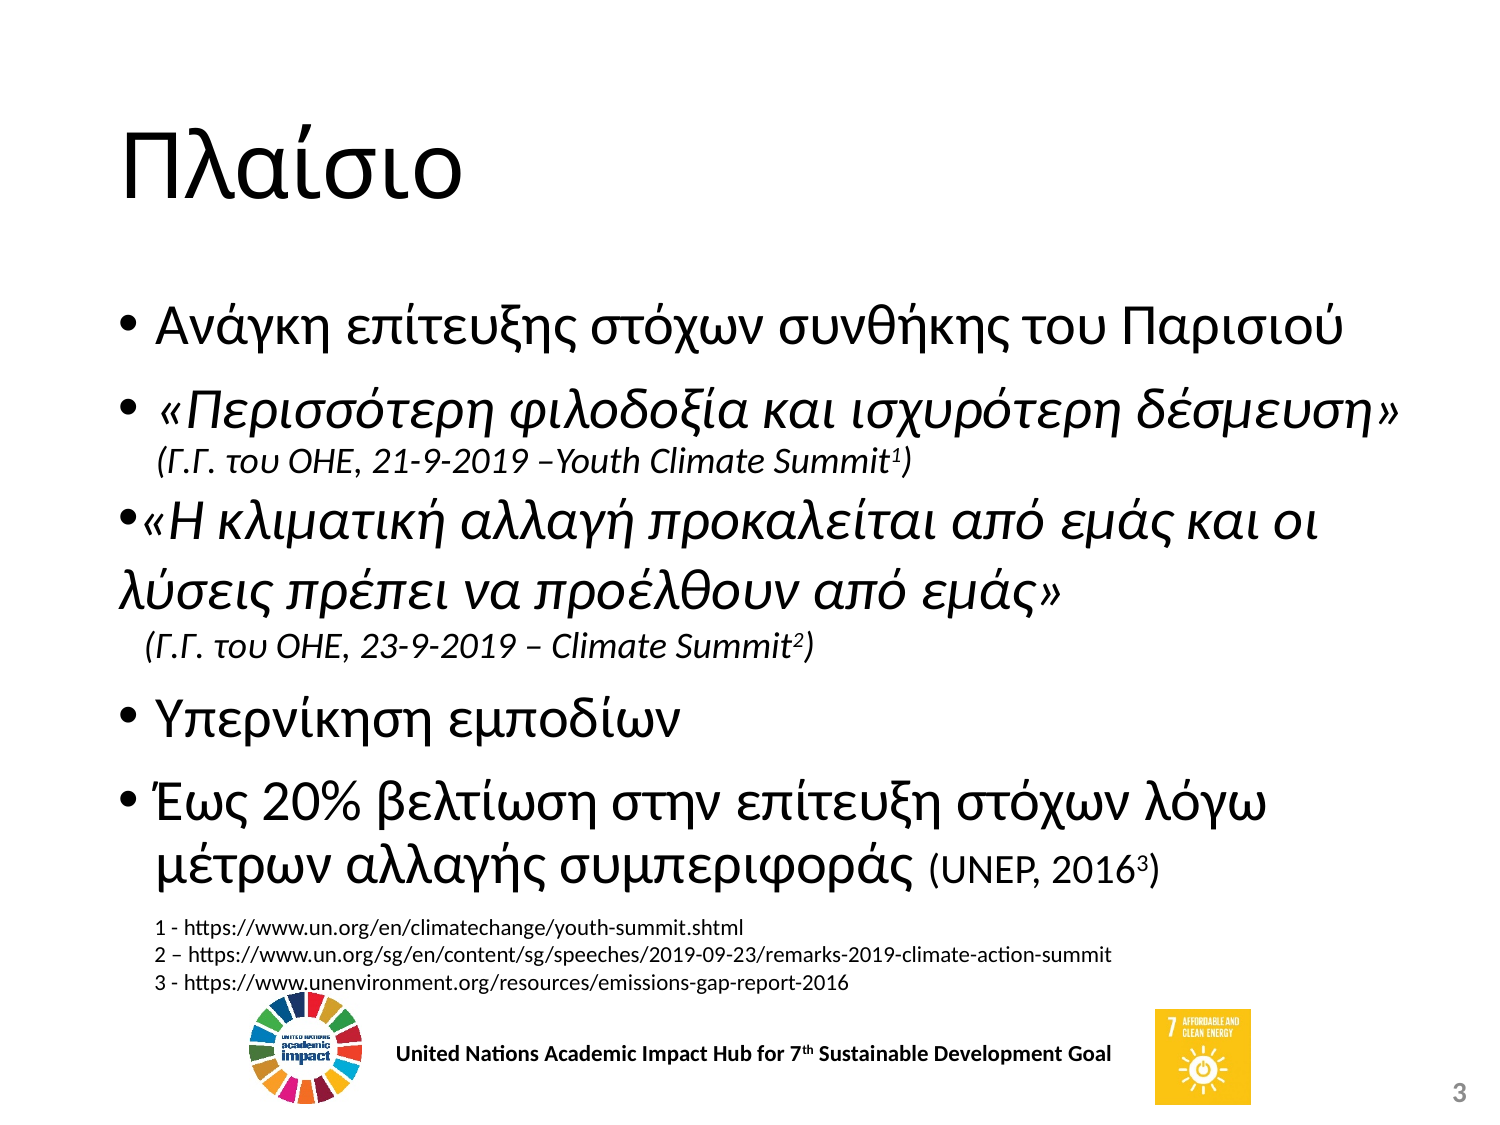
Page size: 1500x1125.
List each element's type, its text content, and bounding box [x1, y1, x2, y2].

slide_number 3 [1144, 1060, 1482, 1121]
title Πλαίσιο [103, 59, 1397, 278]
list Ανάγκη επίτευξης στόχων συνθήκης του Παρισιού «Περισσότερη φιλοδοξία και ισχυρότερη δέσμευση» (Γ.Γ. του ΟΗΕ, 21-9-2019 –Youth Climate Summit1) «Η κλιματική αλλαγή προκαλείται από εμάς και οι λύσεις πρέπει να προέλθουν από εμάς» (Γ.Γ. του ΟΗΕ, 23-9-2019 – Climate Summit2) Υπερνίκηση εμποδίων Έως 20% βελτίωση στην επίτευξη στόχων λόγω μέτρων αλλαγής συμπεριφοράς (UNEP, 20163) [103, 286, 1434, 1001]
picture [1155, 1009, 1251, 1060]
picture [249, 1002, 362, 1104]
text_box 1 - https://www.un.org/en/climatechange/youth-summit.shtml 2 – https://www.un.org/sg/en/content/sg/speeches/2019-09-23/remarks-2019-climate-action-summit 3 - https://www.unenvironment.org/resources/emissions-gap-report-2016 [139, 904, 1434, 1002]
